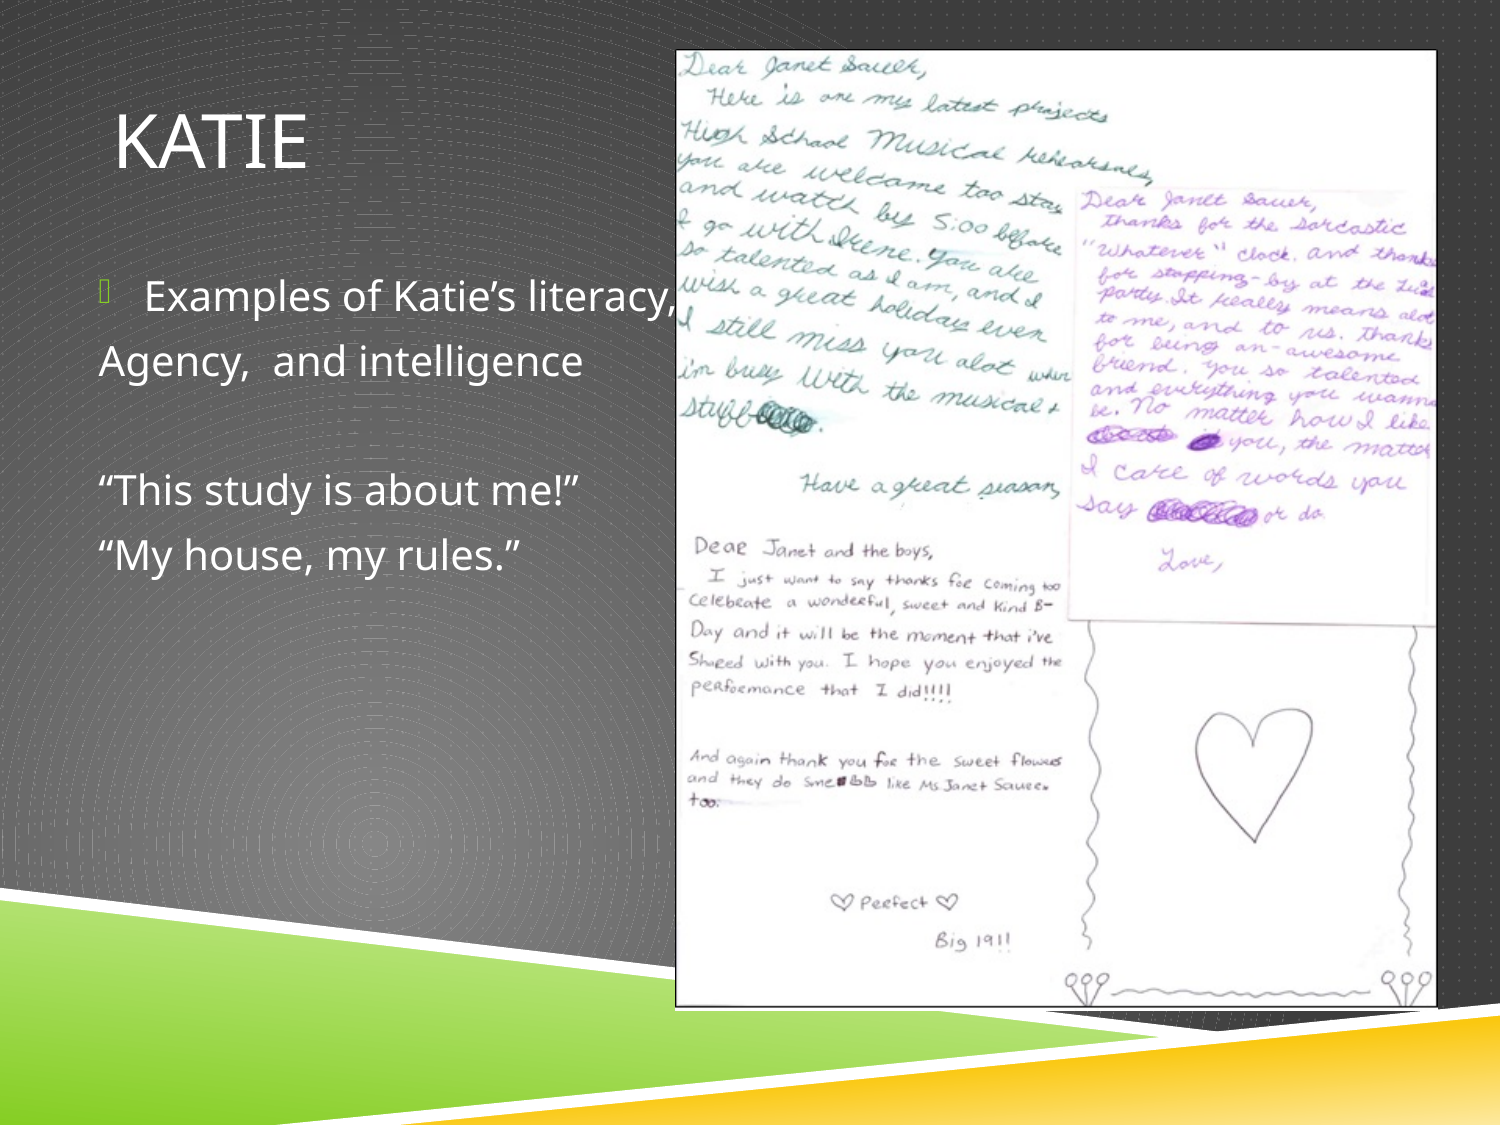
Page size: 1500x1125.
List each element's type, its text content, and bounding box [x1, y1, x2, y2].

title Katie [112, 45, 1388, 233]
picture [674, 49, 1438, 1012]
list Examples of Katie’s literacy, Agency, and intelligence “This study is about me!” “My house, my rules.” [87, 262, 668, 875]
